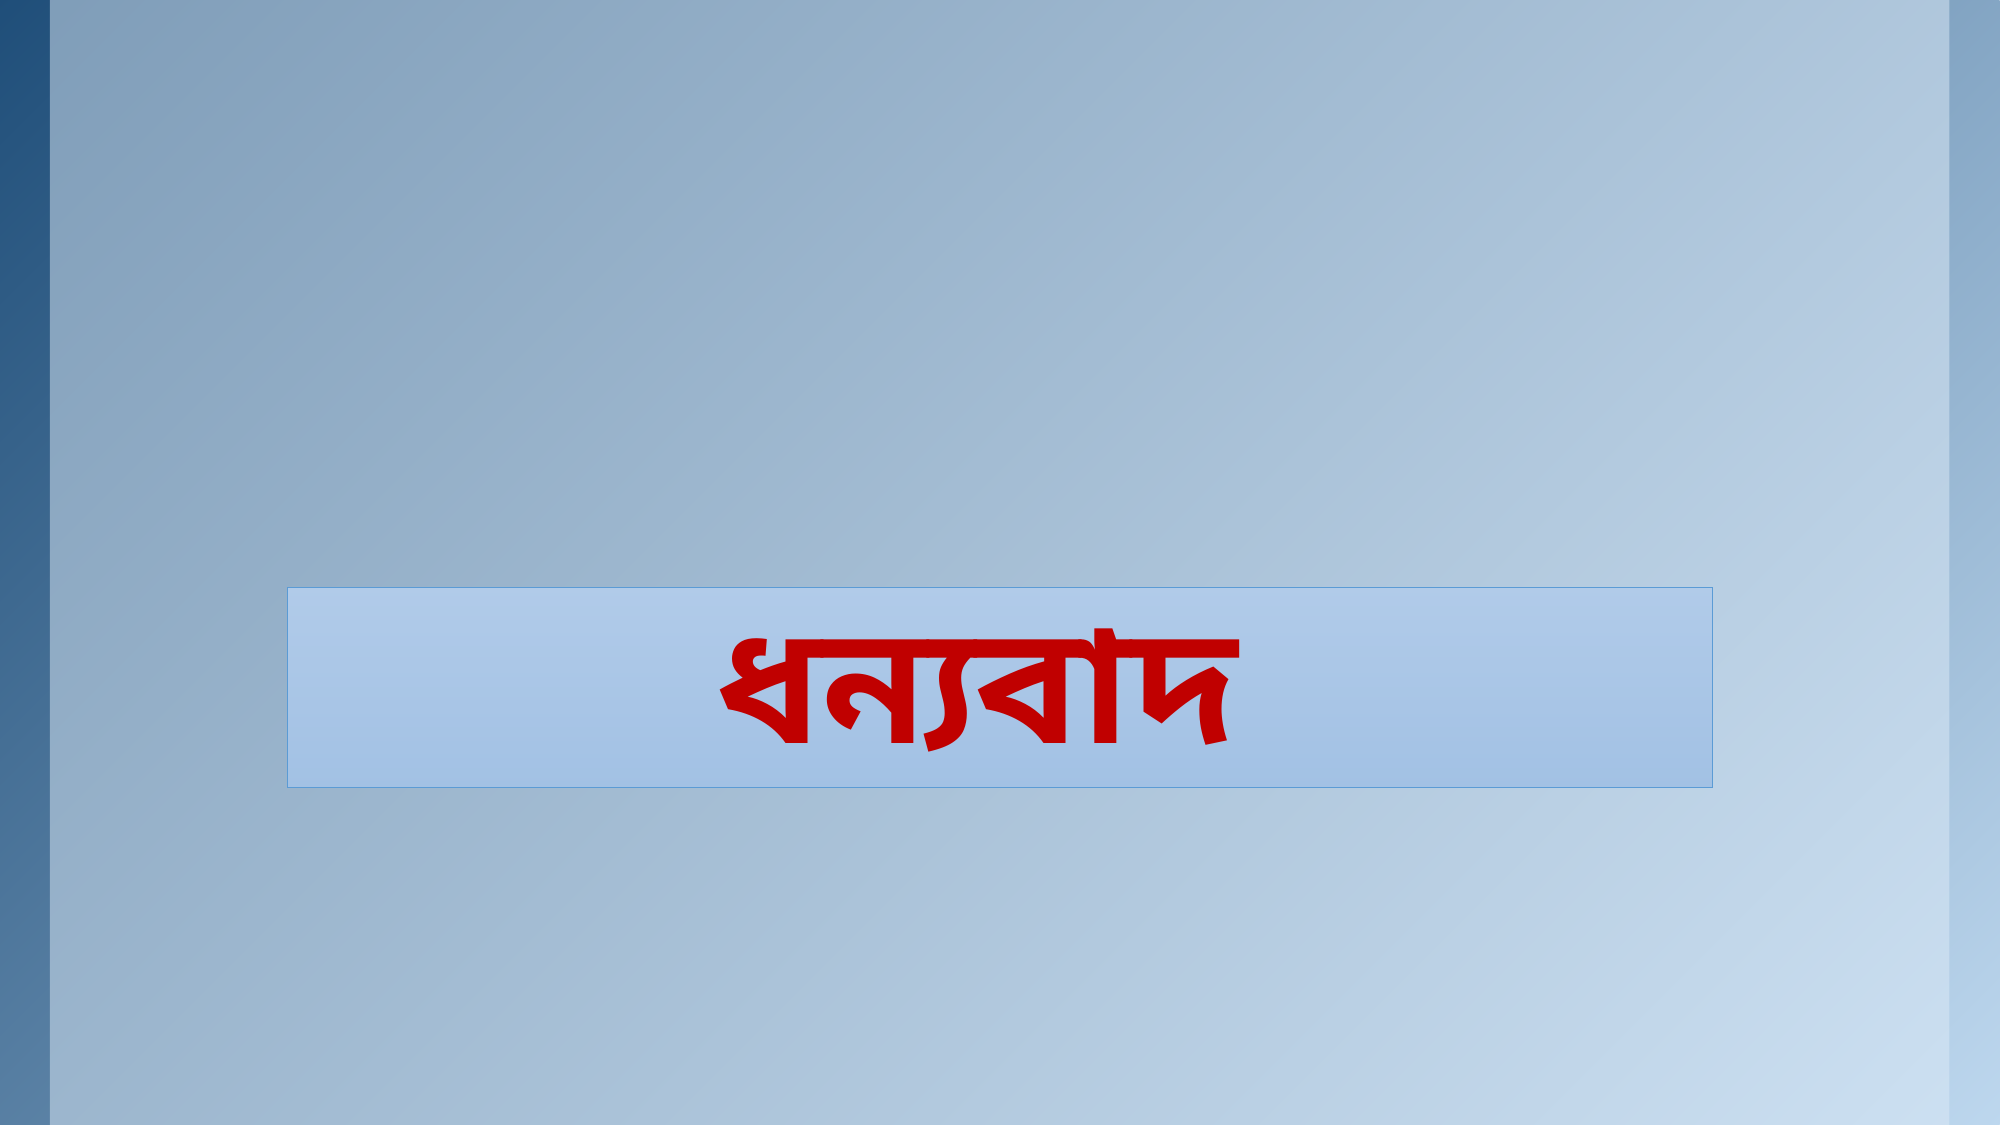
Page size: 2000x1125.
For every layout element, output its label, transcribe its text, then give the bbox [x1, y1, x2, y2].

title ধন্যবাদ [287, 587, 1713, 788]
